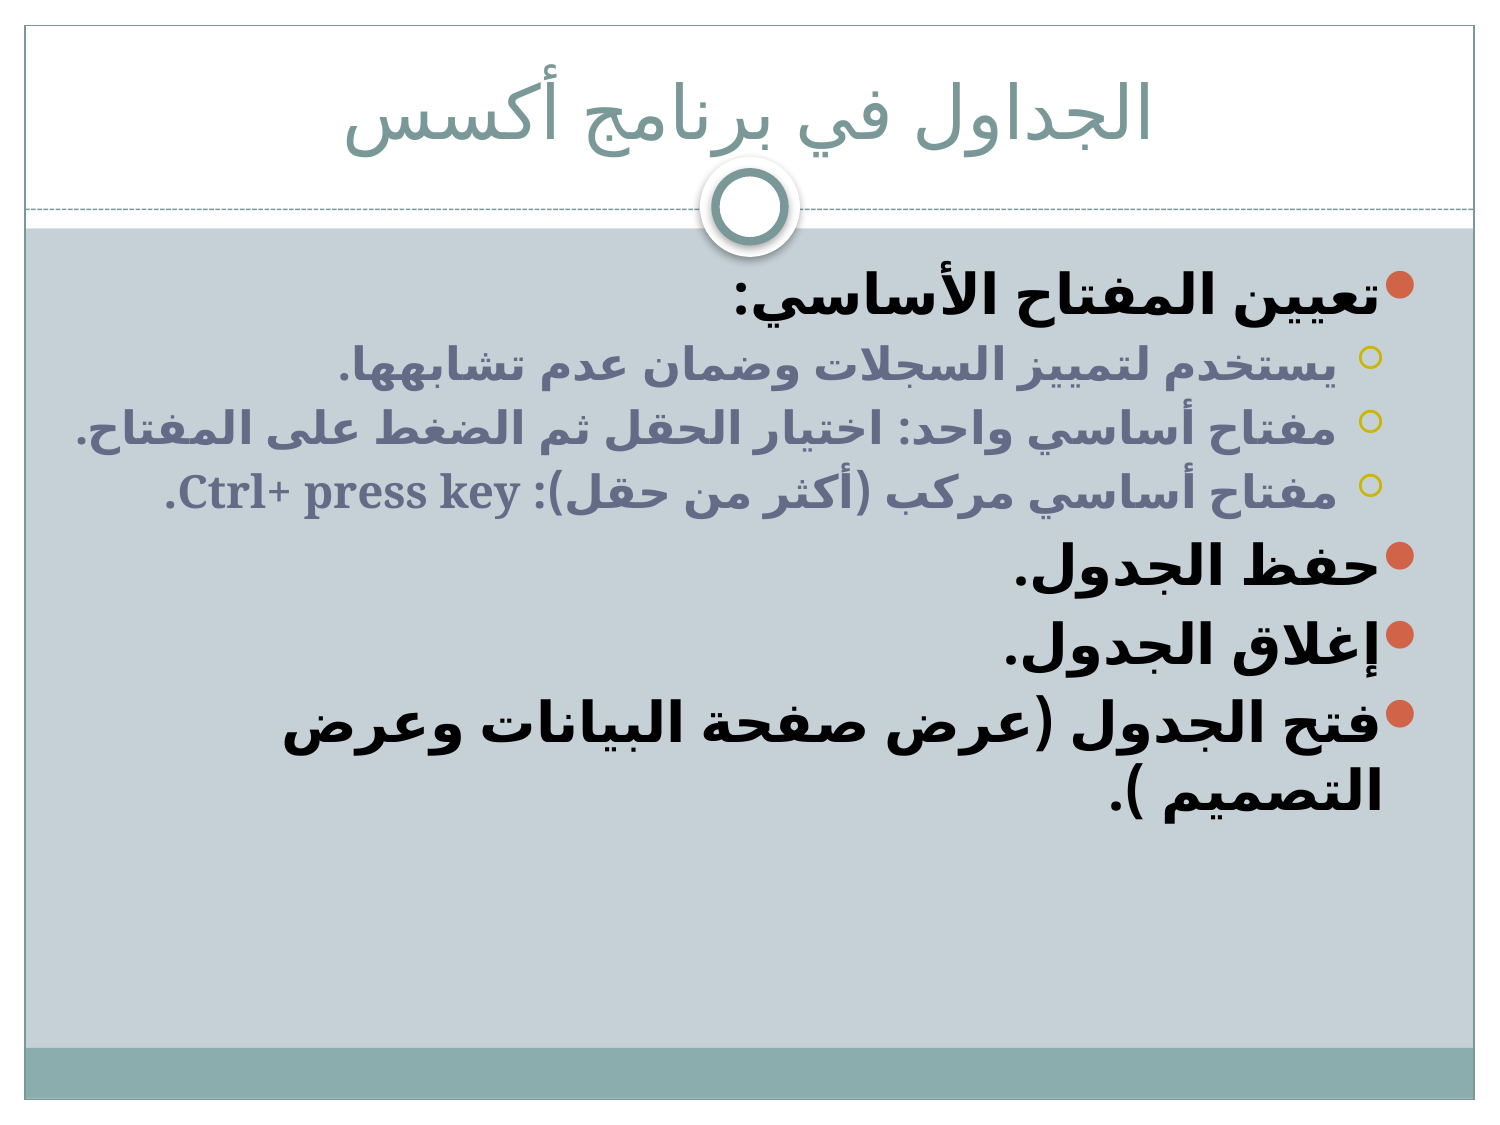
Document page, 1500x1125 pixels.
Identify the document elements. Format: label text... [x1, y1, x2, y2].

title الجداول في برنامج أكسس [49, 37, 1450, 162]
list تعيين المفتاح الأساسي: يستخدم لتمييز السجلات وضمان عدم تشابهها. مفتاح أساسي واحد: اختيار الحقل ثم الضغط على المفتاح. مفتاح أساسي مركب (أكثر من حقل): Ctrl+ press key. حفظ الجدول. إغلاق الجدول. فتح الجدول (عرض صفحة البيانات وعرض التصميم ). [49, 250, 1445, 1001]
